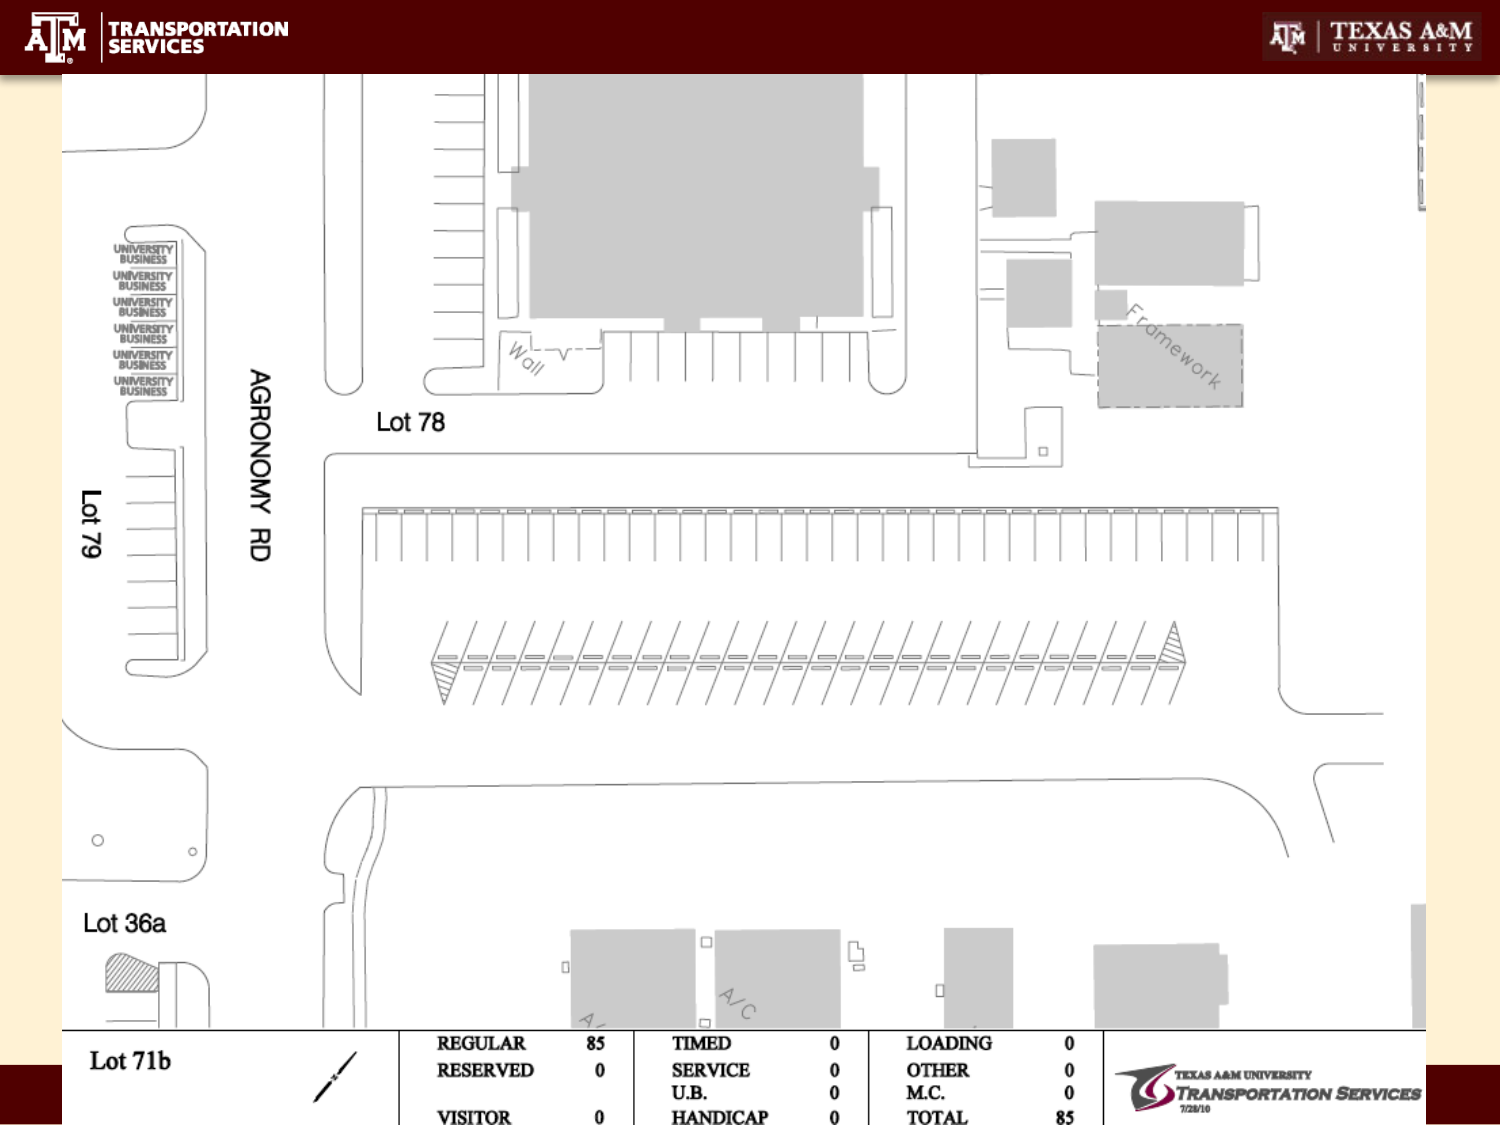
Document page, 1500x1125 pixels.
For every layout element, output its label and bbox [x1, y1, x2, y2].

picture [1262, 12, 1482, 61]
picture [24, 12, 288, 64]
picture [62, 74, 1427, 1125]
